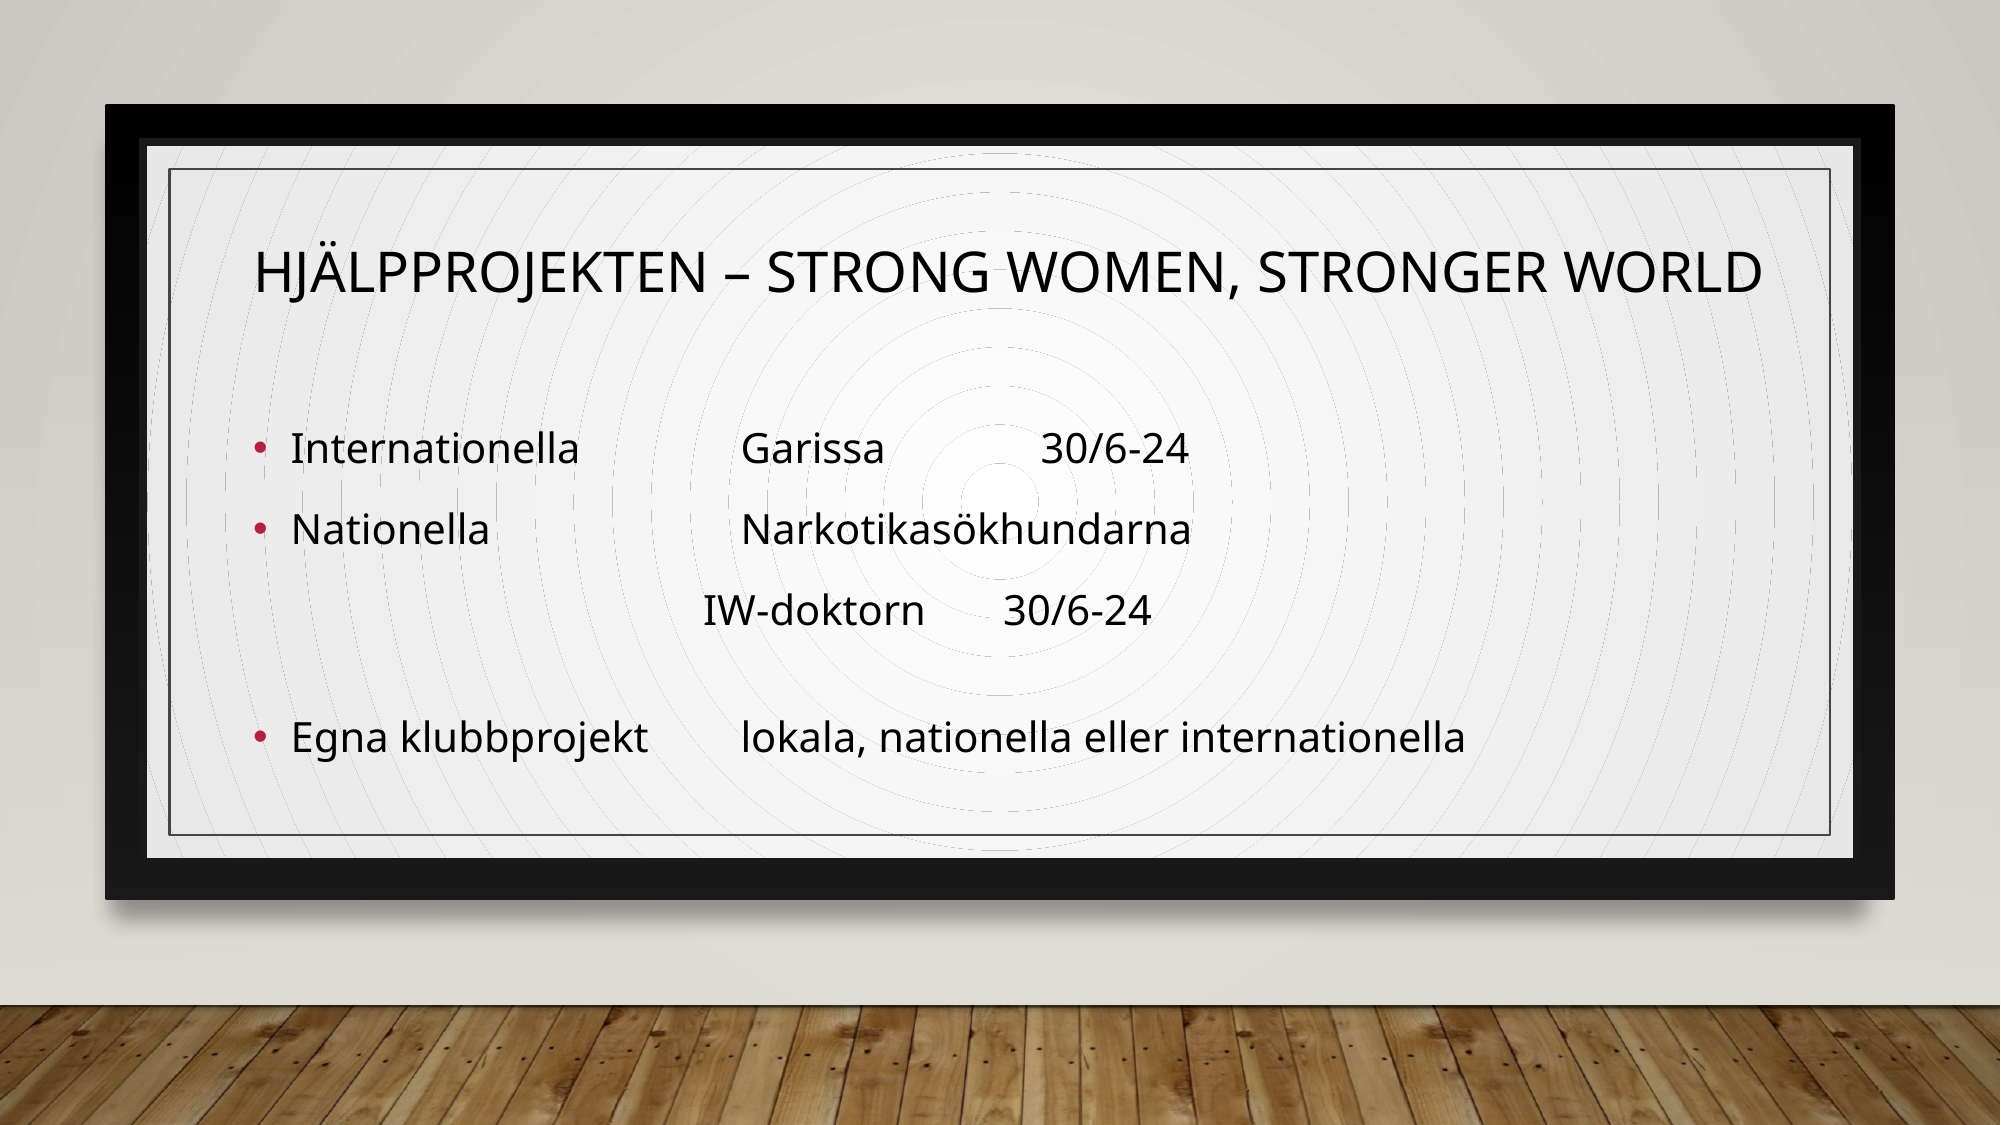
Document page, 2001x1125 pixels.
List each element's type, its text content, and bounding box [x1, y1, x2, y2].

list Internationella Garissa 30/6-24 Nationella Narkotikasökhundarna IW-doktorn 30/6-24 Egna klubbprojekt lokala, nationella eller internationella [238, 404, 1781, 799]
title Hjälpprojekten – STRONG WOMEN, STRONGER WORLD [238, 225, 1781, 391]
text_box [168, 168, 1831, 836]
text_box [0, 0, 2000, 330]
text_box [105, 104, 1895, 900]
text_box [142, 141, 1858, 863]
text_box [0, 330, 2000, 1004]
picture [0, 1004, 2000, 1125]
